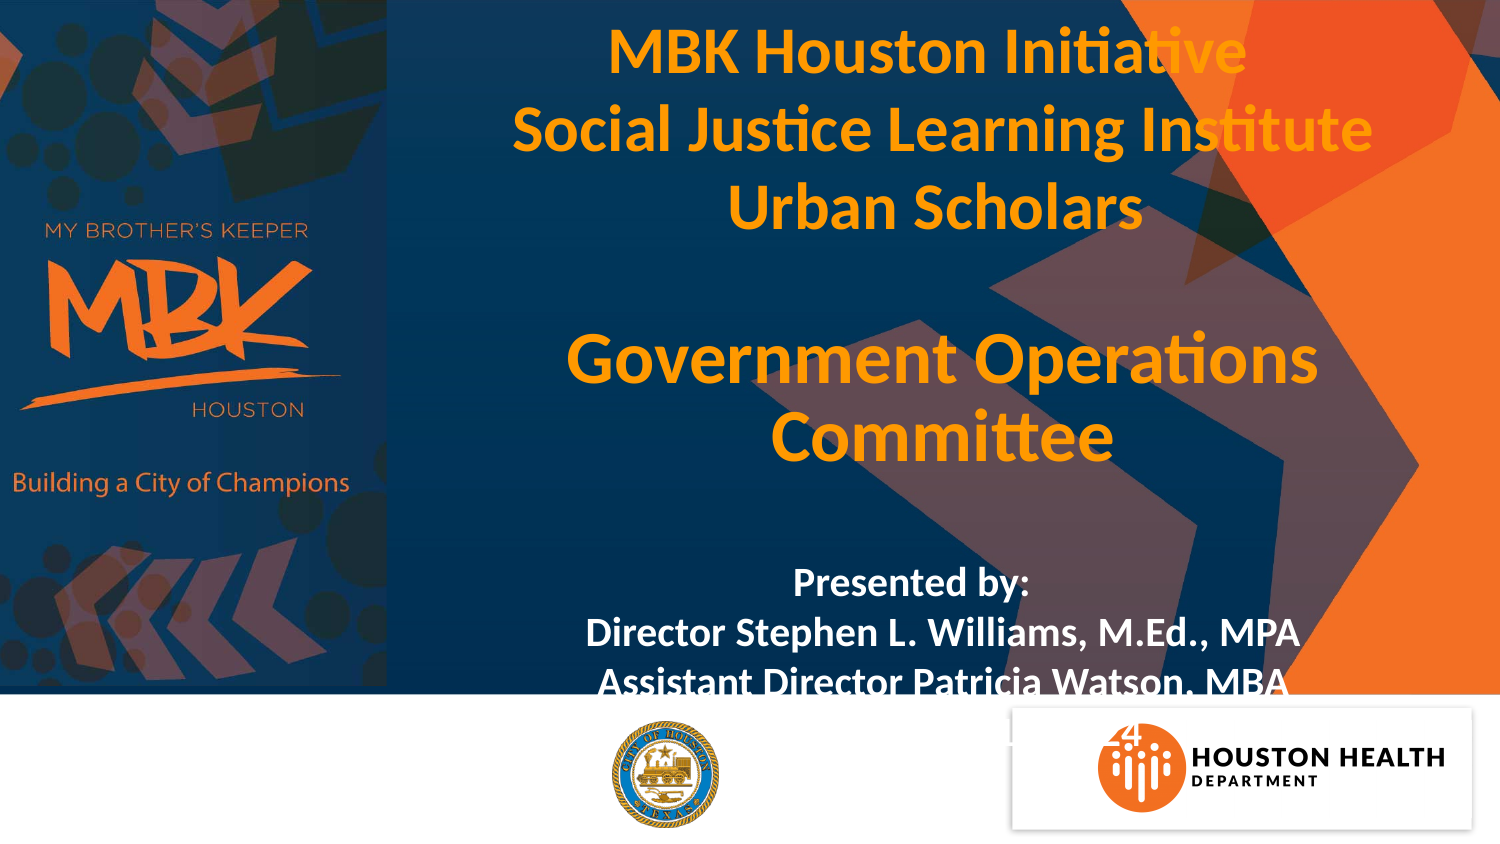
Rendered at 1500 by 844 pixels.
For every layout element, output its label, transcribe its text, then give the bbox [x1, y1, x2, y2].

picture [0, 0, 1500, 844]
text_box MBK Houston Initiative Social Justice Learning Institute Urban Scholars Government Operations Committee Presented by: Director Stephen L. Williams, M.Ed., MPA Assistant Director Patricia Watson, MBA Tuesday, April 16, 2024 [386, 8, 1500, 756]
